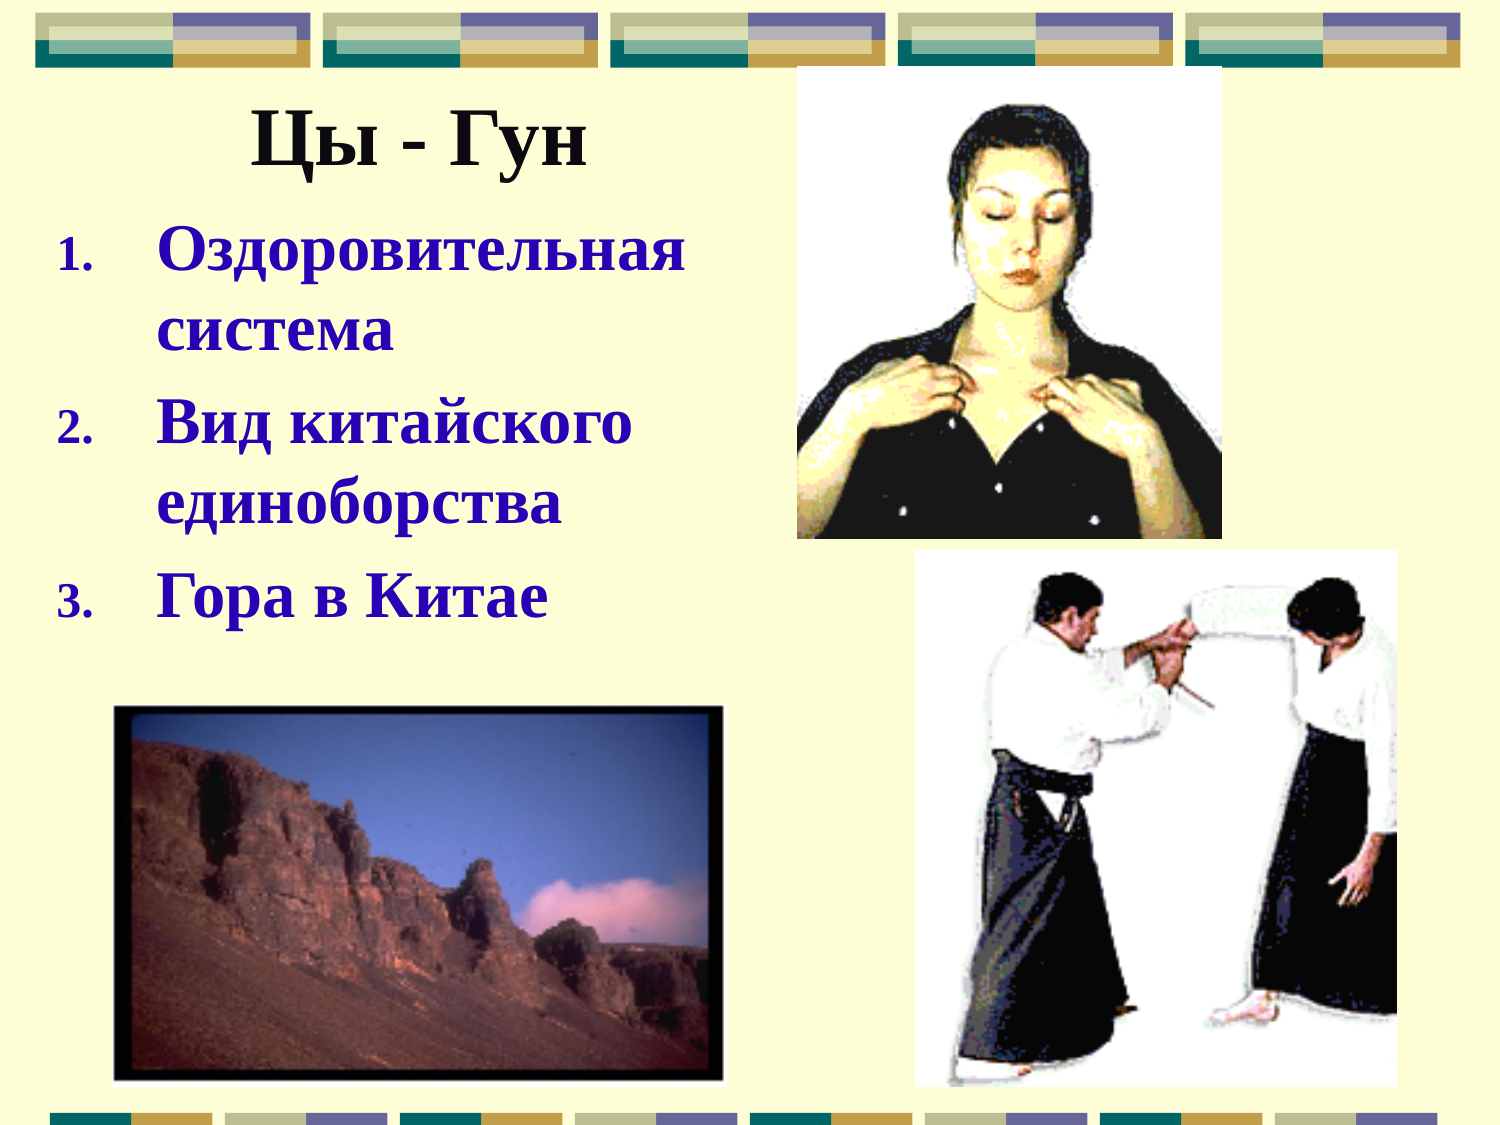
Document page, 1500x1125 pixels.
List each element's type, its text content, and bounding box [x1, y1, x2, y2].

picture [796, 66, 1222, 539]
picture [915, 550, 1398, 1087]
list Оздоровительная система Вид китайского единоборства Гора в Китае [40, 196, 774, 671]
picture [111, 703, 727, 1087]
title Цы - Гун [76, 89, 763, 175]
